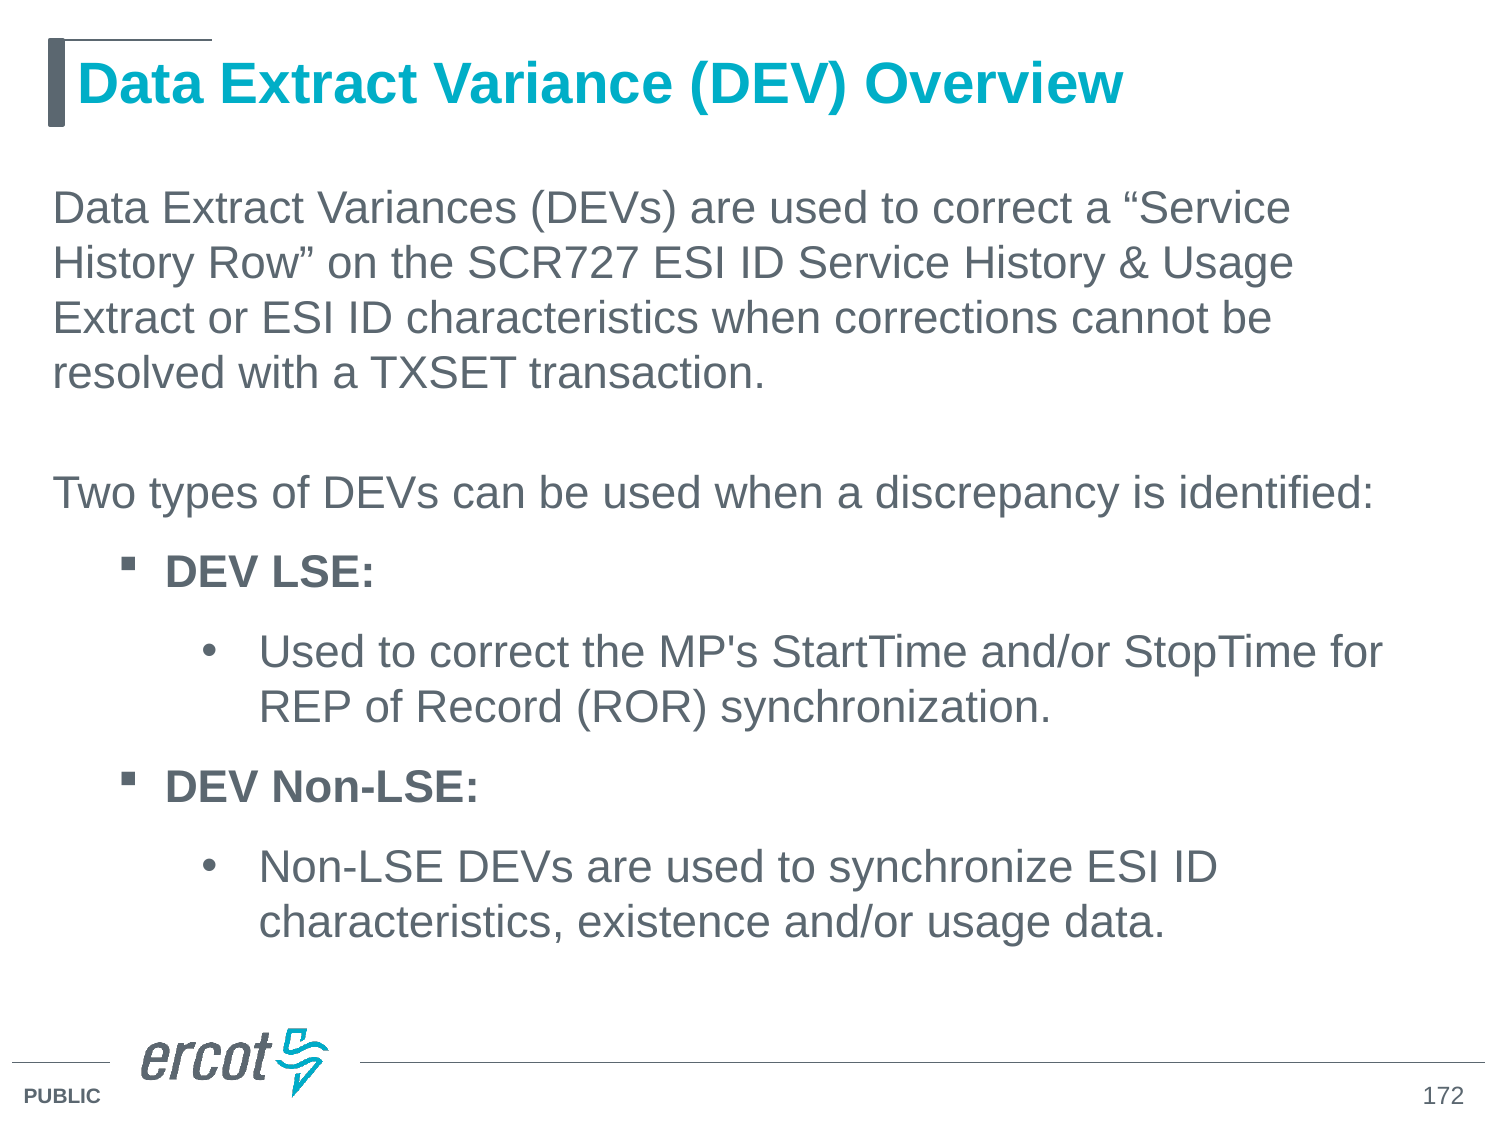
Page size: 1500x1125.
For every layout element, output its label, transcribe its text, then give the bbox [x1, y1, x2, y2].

slide_number 172 [1400, 1076, 1488, 1113]
picture [137, 1024, 332, 1100]
list Data Extract Variances (DEVs) are used to correct a “Service History Row” on the SCR727 ESI ID Service History & Usage Extract or ESI ID characteristics when corrections cannot be resolved with a TXSET transaction. Two types of DEVs can be used when a discrepancy is identified: DEV LSE: Used to correct the MP's StartTime and/or StopTime for REP of Record (ROR) synchronization. DEV Non-LSE: Non-LSE DEVs are used to synchronize ESI ID characteristics, existence and/or usage data. [37, 125, 1463, 1000]
title Data Extract Variance (DEV) Overview [62, 37, 1316, 123]
